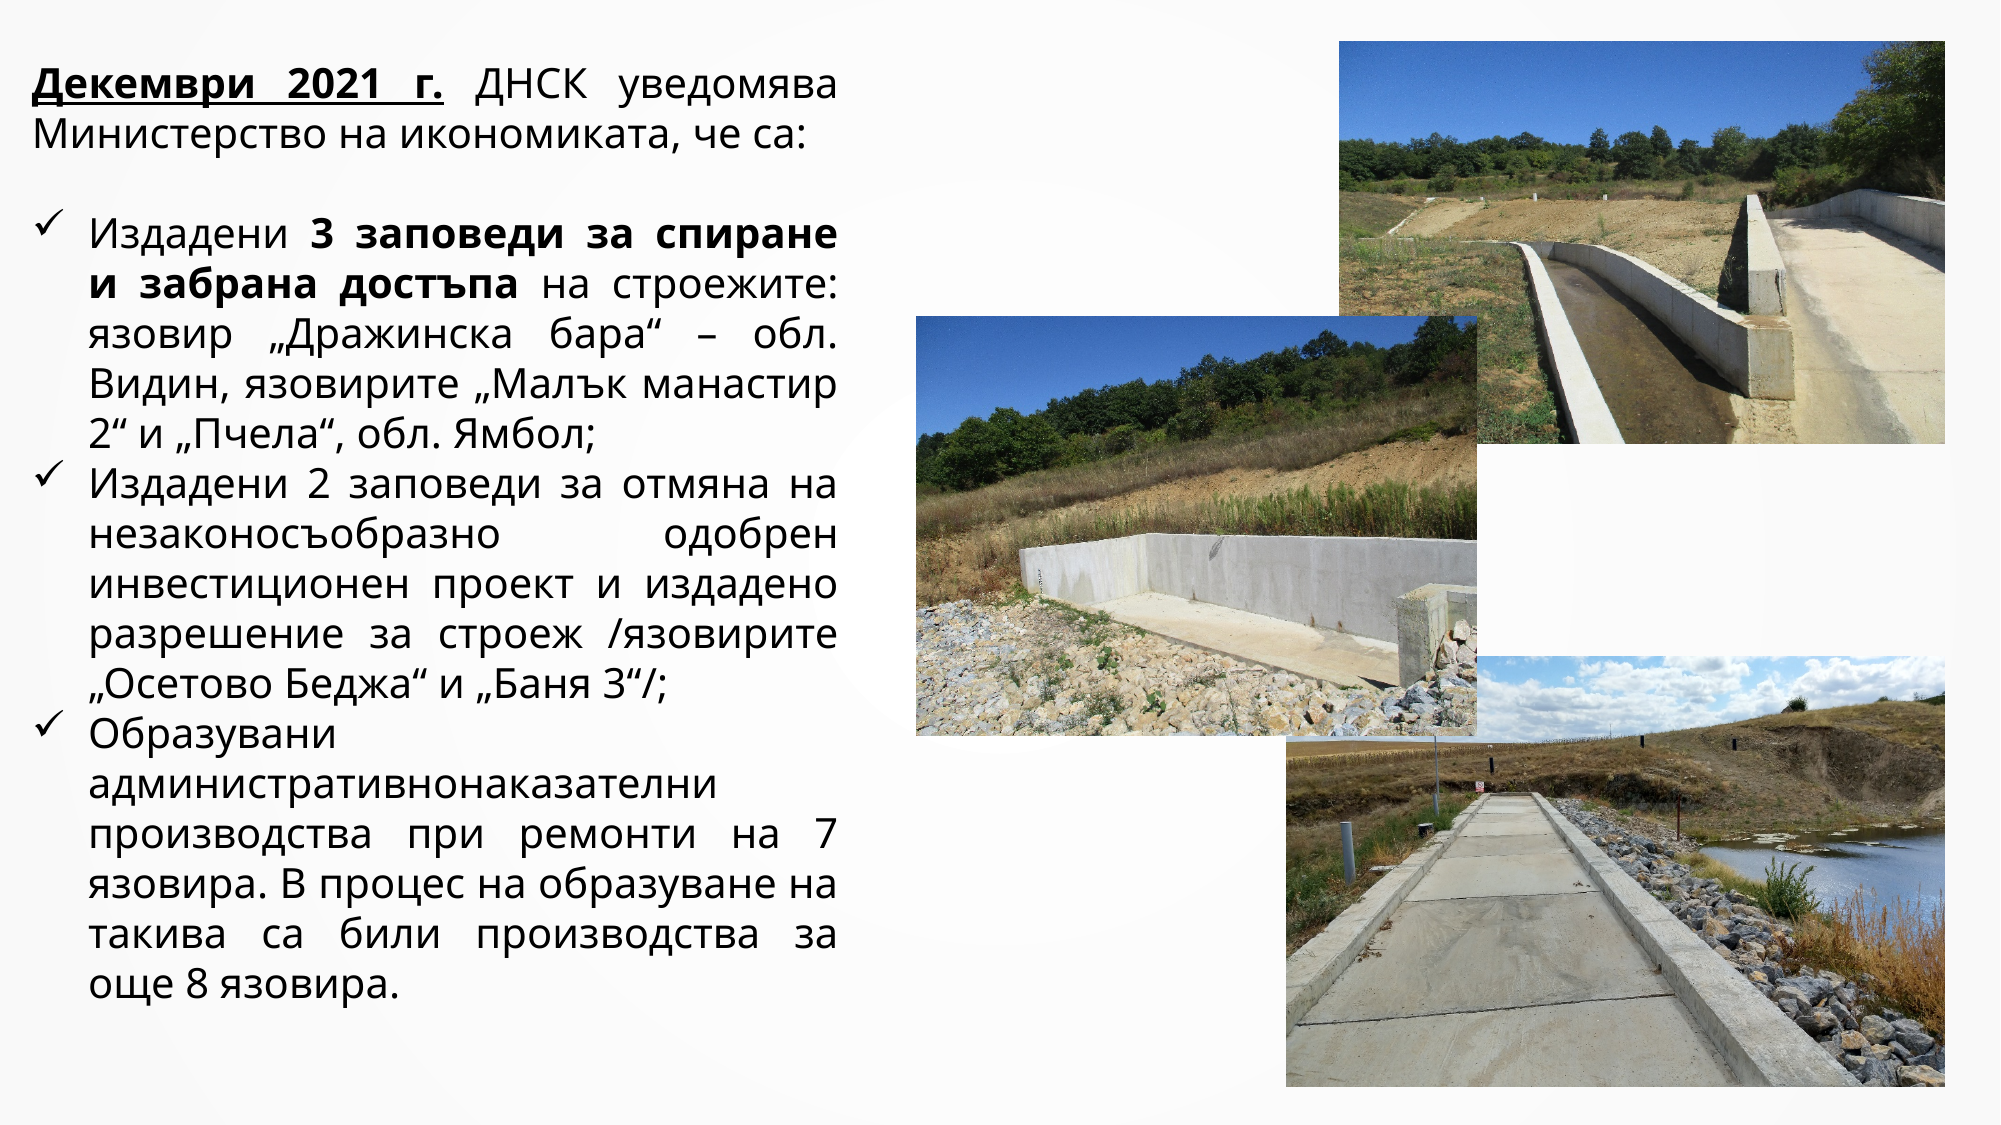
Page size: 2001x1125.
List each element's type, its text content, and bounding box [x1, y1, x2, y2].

picture [915, 41, 1946, 1087]
text_box Декември 2021 г. ДНСК уведомява Министерство на икономиката, че са: Издадени 3 заповеди за спиране и забрана достъпа на строежите: язовир „Дражинска бара“ – обл. Видин, язовирите „Малък манастир 2“ и „Пчела“, обл. Ямбол; Издадени 2 заповеди за отмяна на незаконосъобразно одобрен инвестиционен проект и издадено разрешение за строеж /язовирите „Осетово Беджа“ и „Баня 3“/; Образувани административнонаказателни производства при ремонти на 7 язовира. В процес на образуване на такива са били производства за още 8 язовира. [17, 49, 854, 1065]
